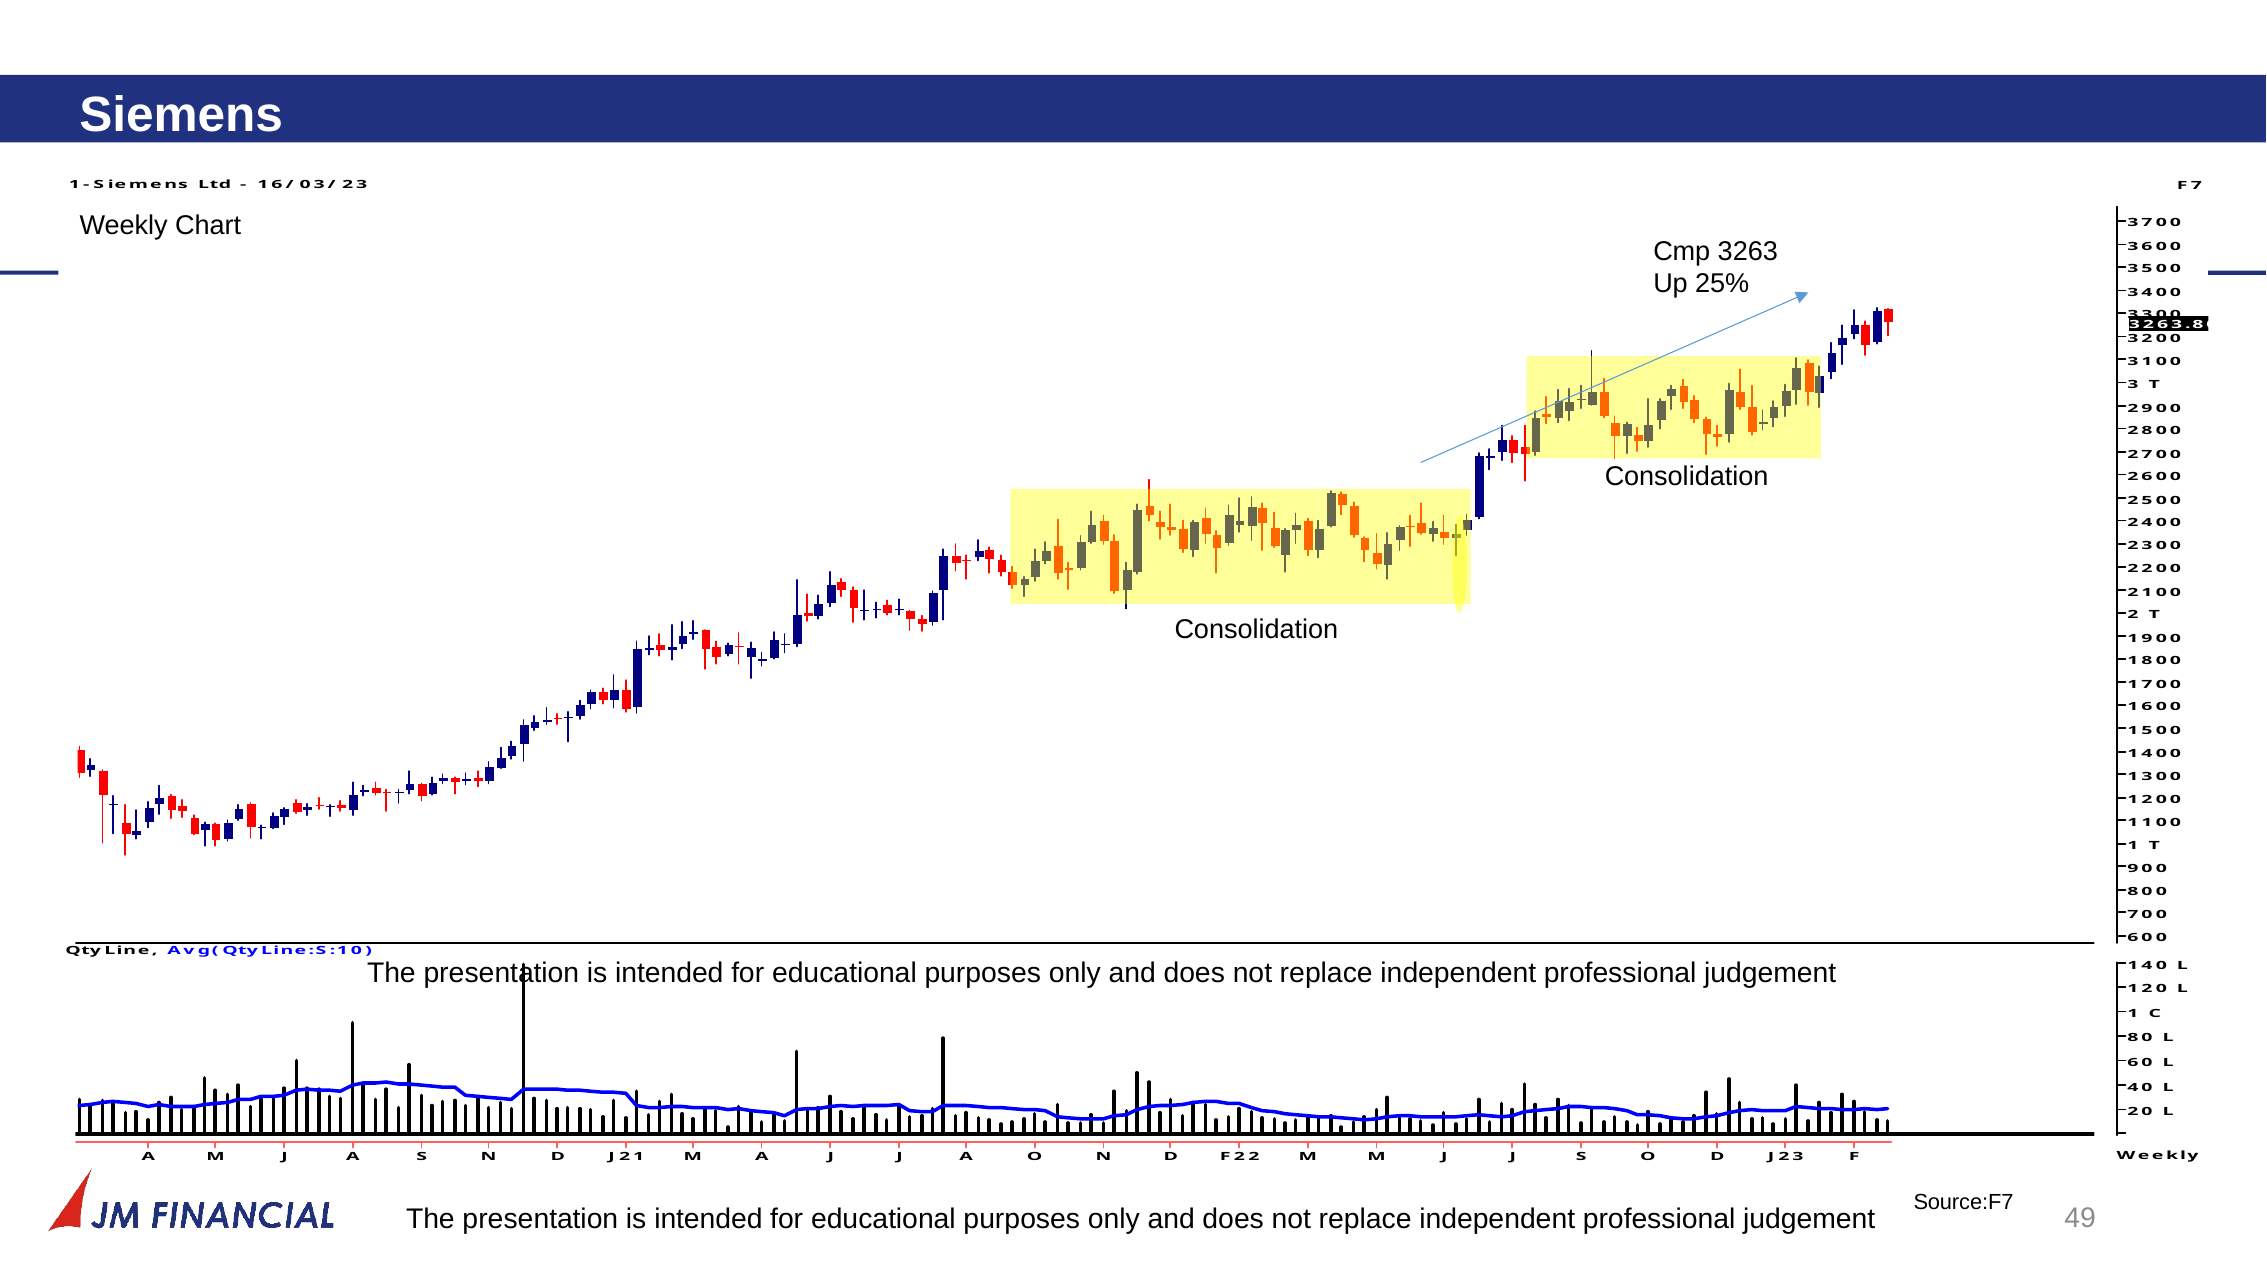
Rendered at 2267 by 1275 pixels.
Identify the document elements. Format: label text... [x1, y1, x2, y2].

picture [47, 1167, 334, 1235]
slide_number 49 [1600, 1181, 2111, 1250]
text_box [1420, 292, 1809, 463]
picture [58, 174, 2209, 1164]
text_box Siemens [64, 74, 1864, 149]
